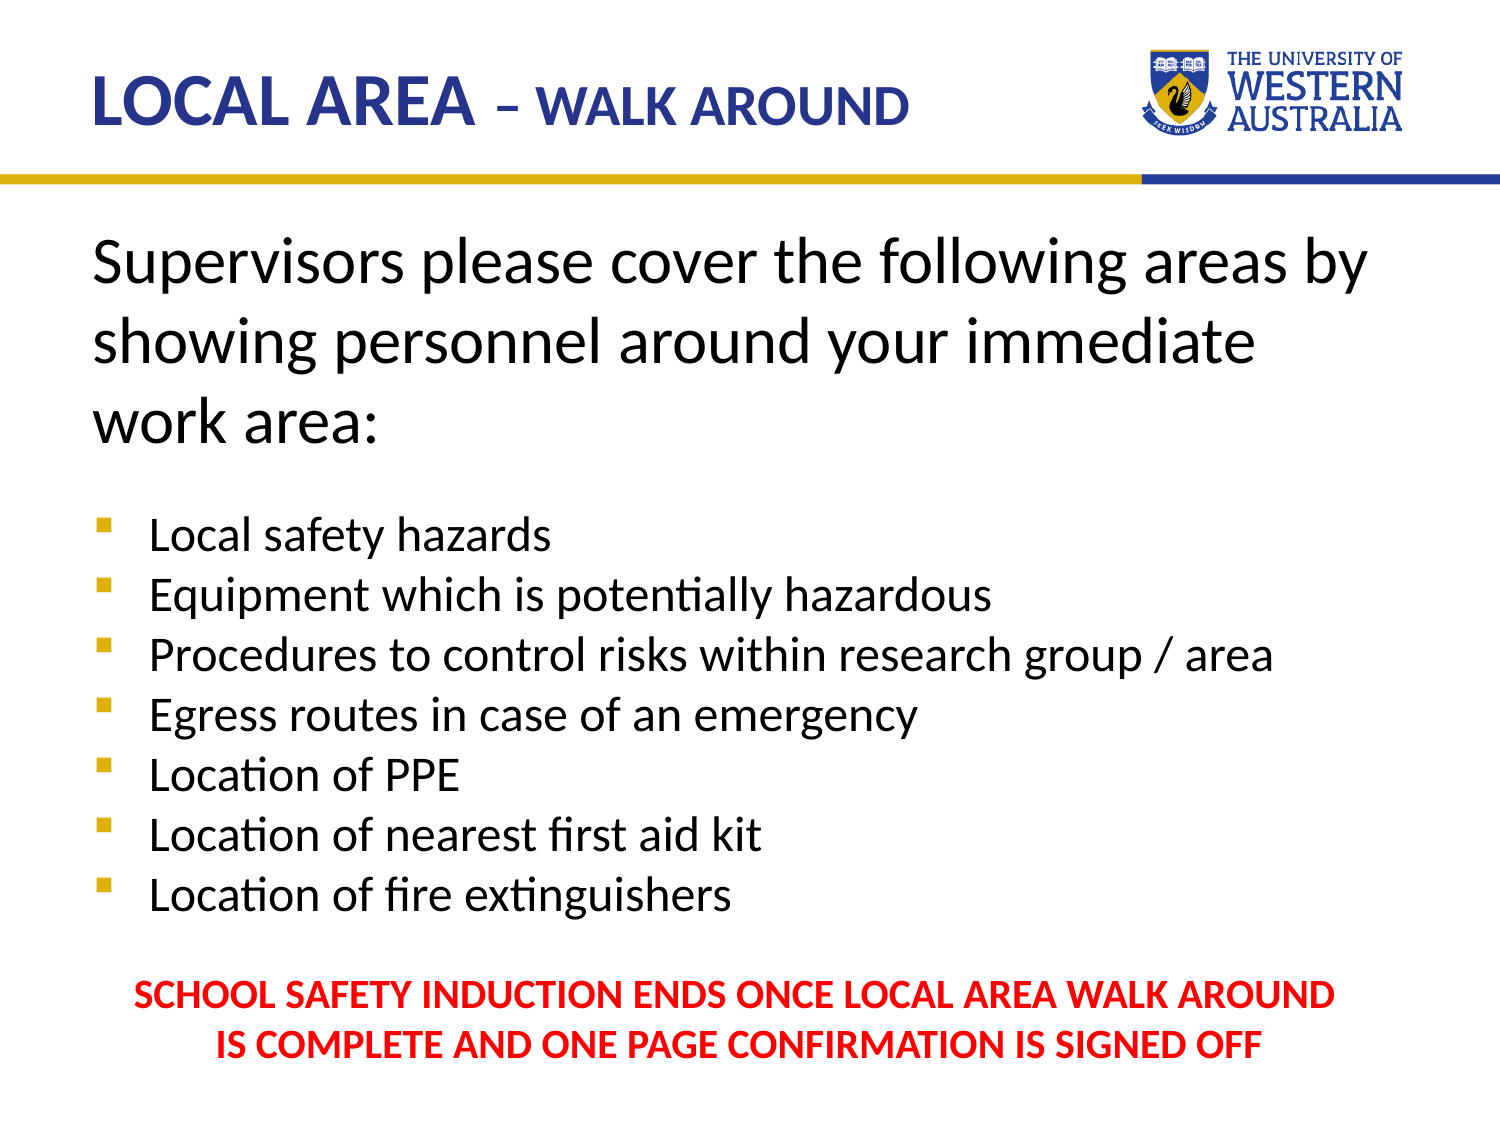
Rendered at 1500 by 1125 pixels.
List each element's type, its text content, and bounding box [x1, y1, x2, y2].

text_box Supervisors please cover the following areas by showing personnel around your immediate work area: Local safety hazards Equipment which is potentially hazardous Procedures to control risks within research group / area Egress routes in case of an emergency Location of PPE Location of nearest first aid kit Location of fire extinguishers SCHOOL SAFETY INDUCTION ENDS ONCE LOCAL AREA WALK AROUND IS COMPLETE AND ONE PAGE CONFIRMATION IS SIGNED OFF [78, 209, 1401, 1120]
picture [0, 0, 1500, 184]
list LOCAL AREA – WALK AROUND [76, 42, 1069, 173]
